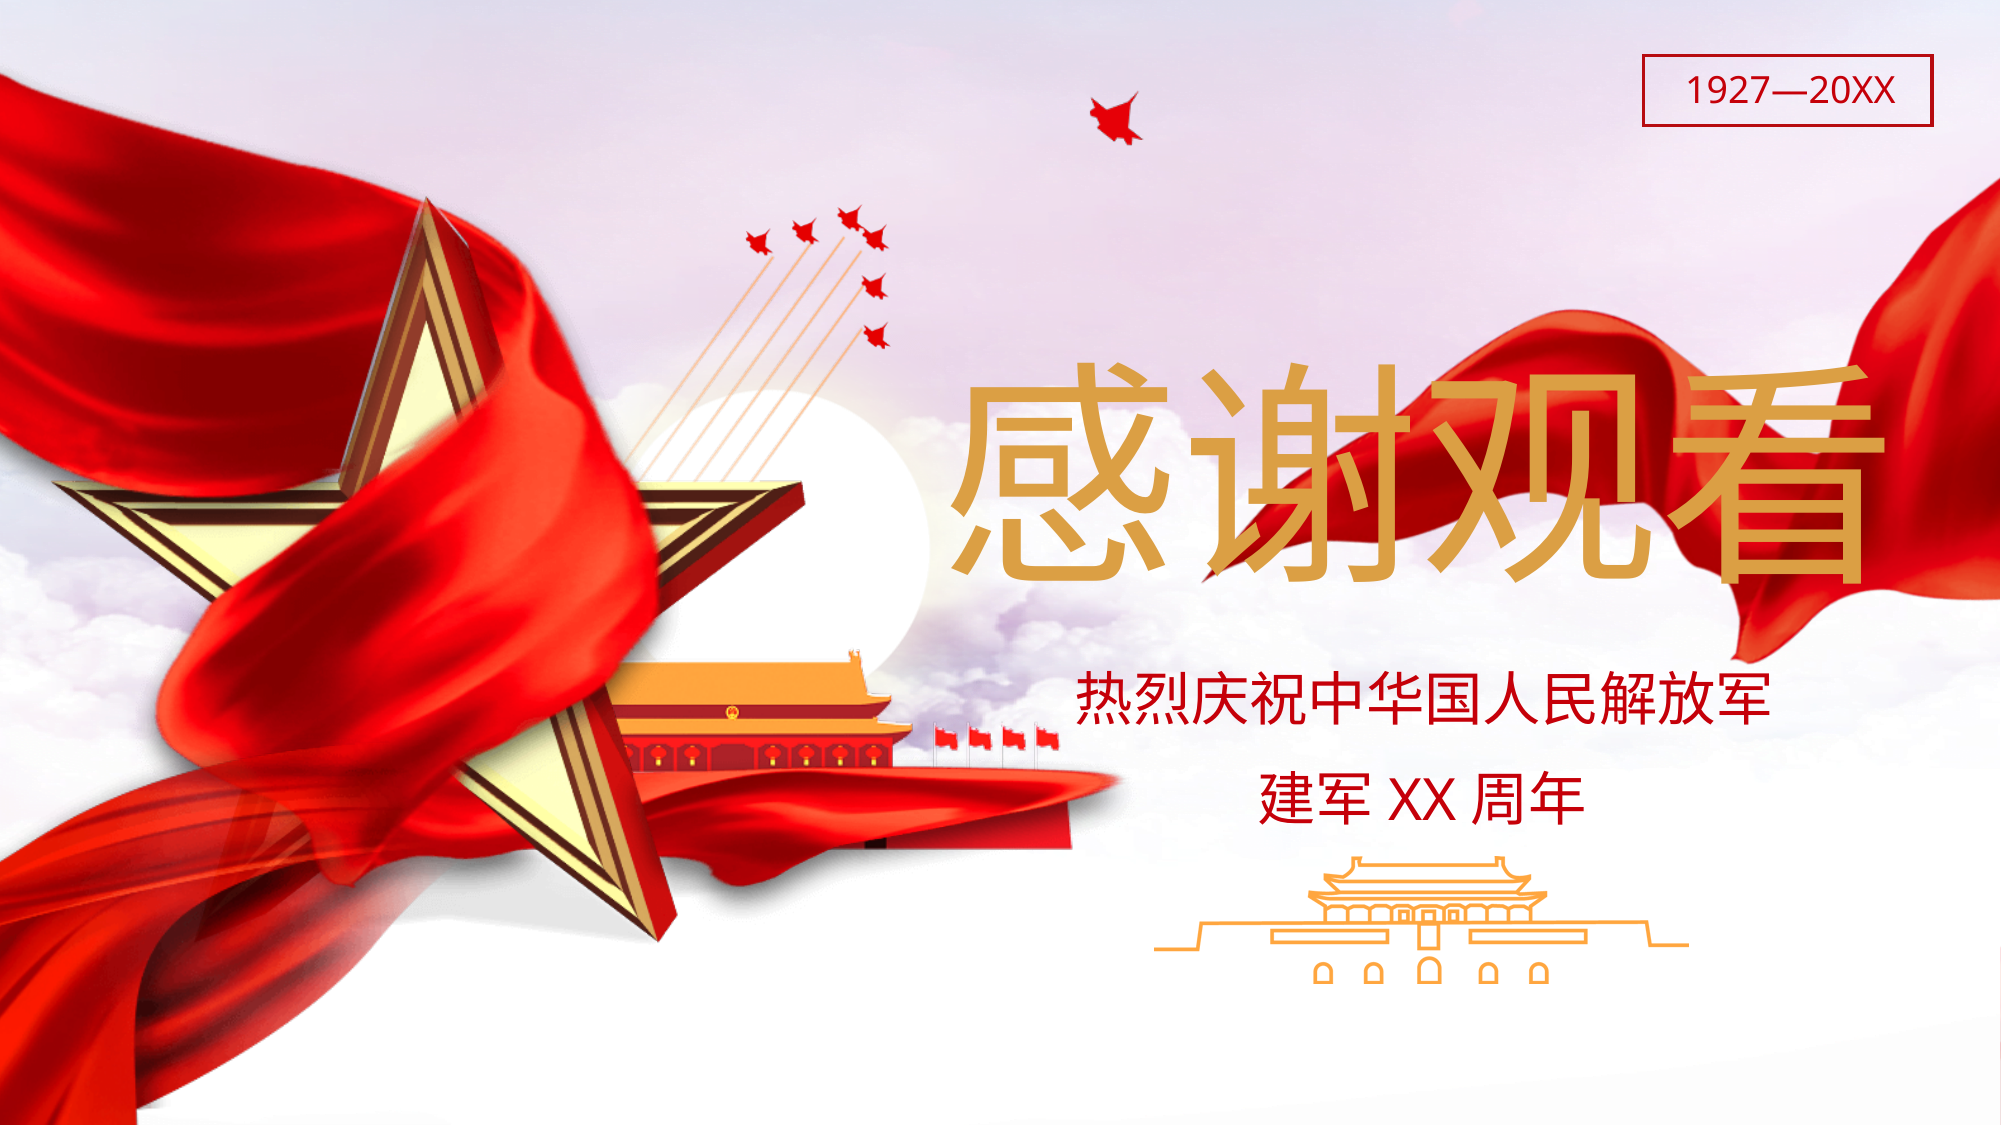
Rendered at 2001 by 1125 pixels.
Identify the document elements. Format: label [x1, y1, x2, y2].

text_box [0, 62, 1156, 1125]
picture [0, 0, 2001, 1125]
picture [696, 173, 939, 382]
text_box [1060, 654, 1437, 841]
